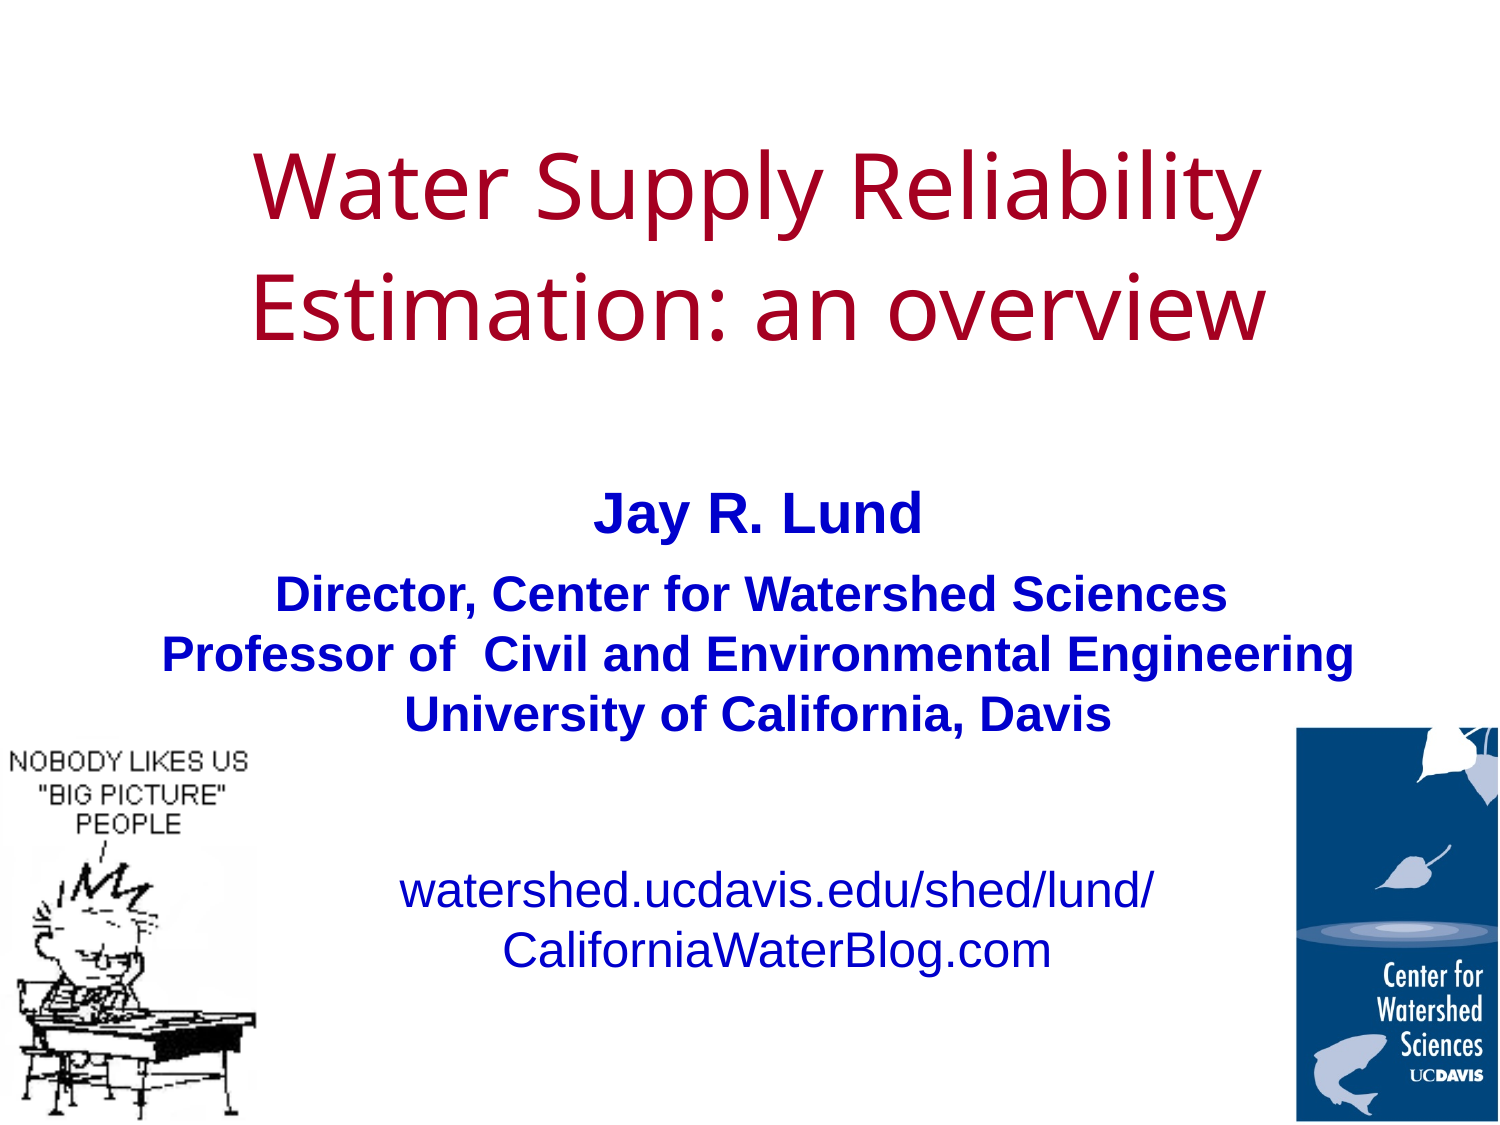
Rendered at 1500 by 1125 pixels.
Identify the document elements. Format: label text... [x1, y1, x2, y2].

title Water Supply Reliability Estimation: an overview [88, 75, 1429, 401]
picture [1293, 724, 1500, 1125]
text_box watershed.ucdavis.edu/shed/lund/ CaliforniaWaterBlog.com [265, 849, 1288, 985]
text_box Jay R. Lund Director, Center for Watershed Sciences Professor of Civil and Environmental Engineering University of California, Davis [92, 461, 1425, 806]
picture [0, 736, 262, 1125]
